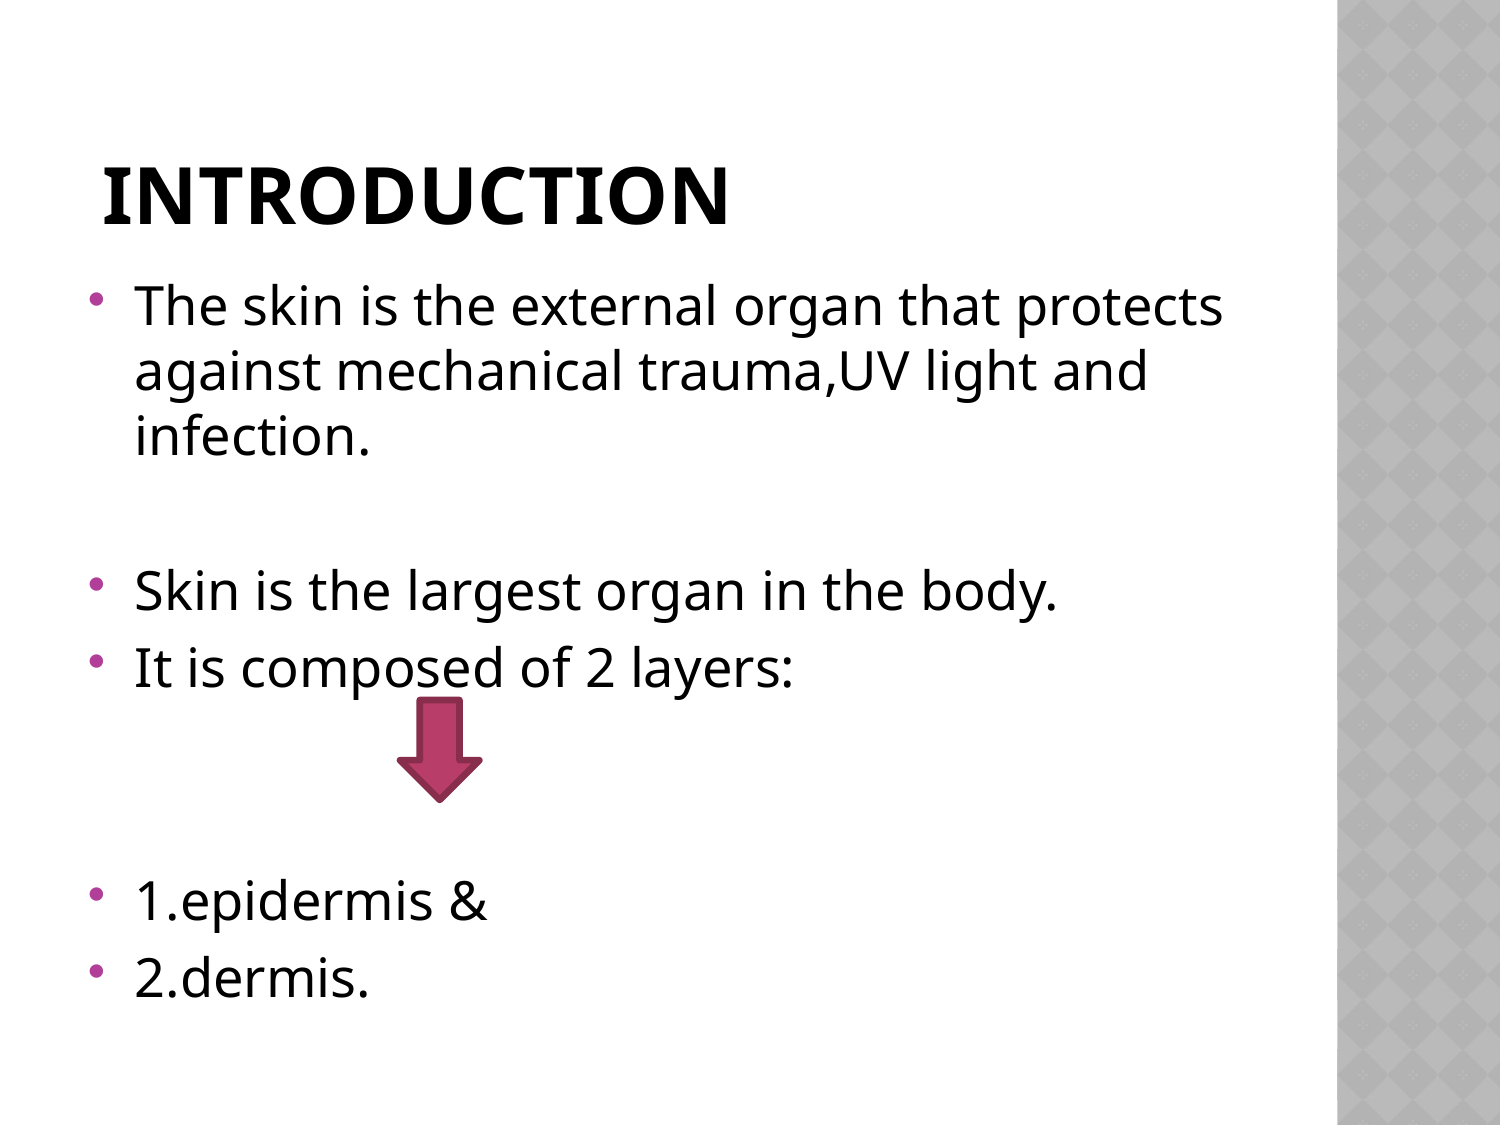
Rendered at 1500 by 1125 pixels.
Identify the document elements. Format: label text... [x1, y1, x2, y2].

text_box [396, 696, 483, 804]
title introduction [75, 52, 1263, 240]
list The skin is the external organ that protects against mechanical trauma,UV light and infection. Skin is the largest organ in the body. It is composed of 2 layers: 1.epidermis & 2.dermis. [75, 264, 1263, 1059]
